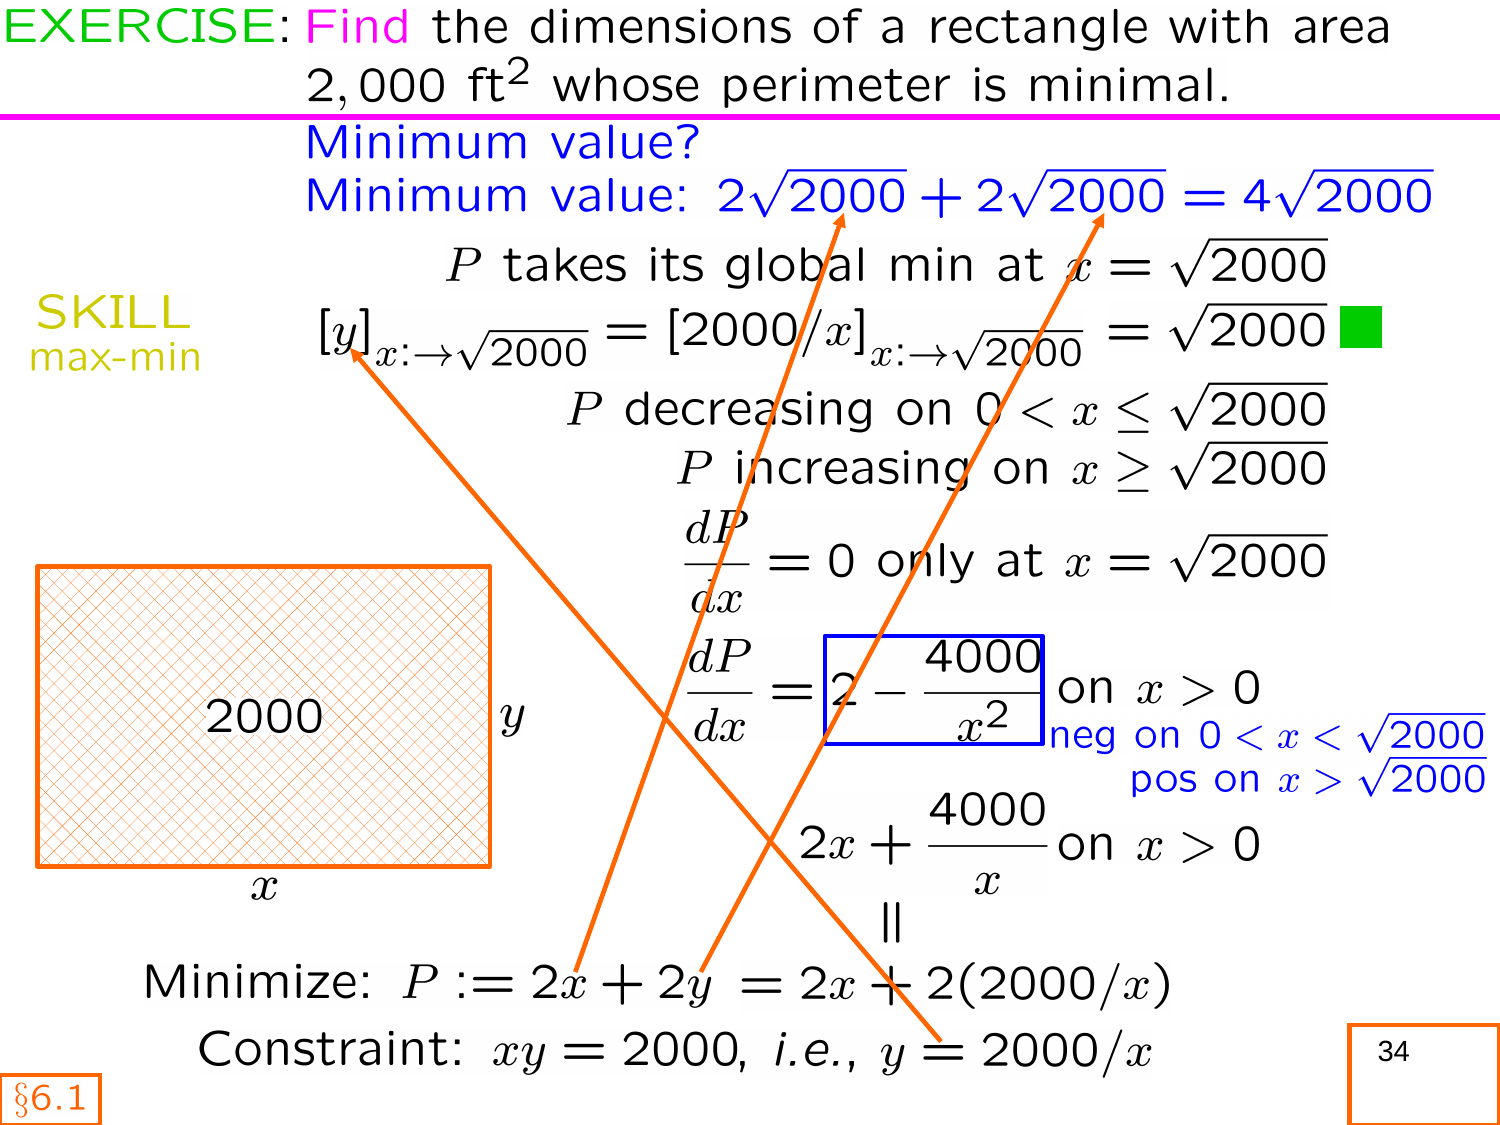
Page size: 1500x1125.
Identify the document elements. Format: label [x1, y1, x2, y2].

text_box [1349, 1025, 1500, 1125]
text_box [575, 212, 845, 346]
text_box [31, 291, 199, 371]
text_box [1342, 308, 1380, 346]
picture [1105, 509, 1330, 613]
text_box [249, 703, 344, 901]
text_box [845, 212, 1105, 973]
picture [306, 168, 1168, 220]
picture [145, 962, 349, 1009]
picture [321, 308, 575, 371]
picture [444, 237, 575, 291]
text_box [349, 347, 942, 1042]
picture [5, 5, 289, 45]
picture [942, 959, 1171, 1013]
picture [1105, 237, 1330, 291]
text_box [1110, 381, 1330, 493]
picture [14, 1081, 86, 1119]
text_box [0, 1074, 100, 1125]
text_box [37, 566, 344, 867]
picture [1107, 301, 1329, 353]
text_box [1110, 635, 1487, 798]
picture [198, 1029, 1153, 1080]
picture [306, 6, 1388, 53]
picture [1105, 824, 1260, 864]
picture [306, 122, 700, 160]
picture [1183, 168, 1436, 220]
picture [306, 56, 1228, 113]
